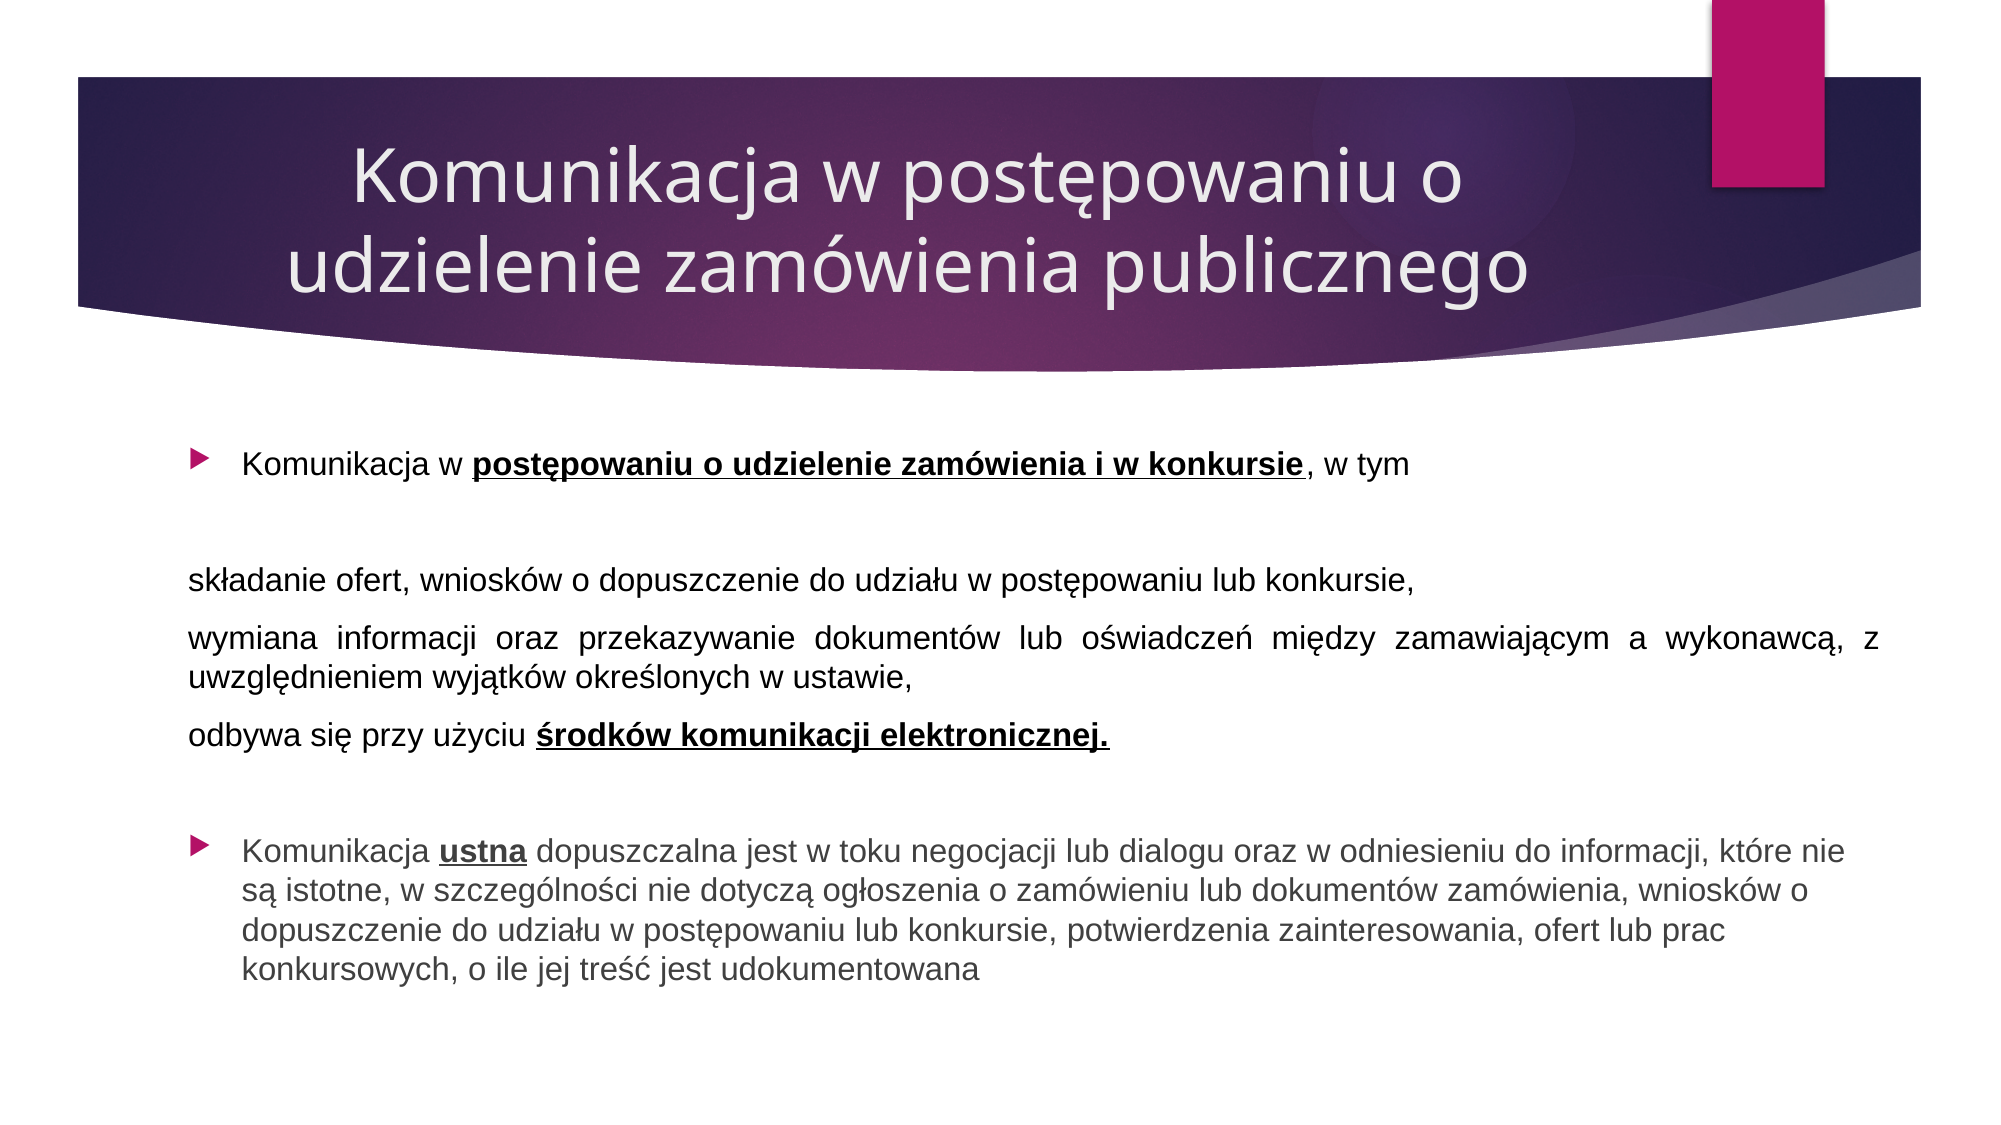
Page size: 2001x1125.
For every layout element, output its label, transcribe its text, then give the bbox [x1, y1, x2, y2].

title Komunikacja w postępowaniu o udzielenie zamówienia publicznego [189, 159, 1627, 276]
list Komunikacja w postępowaniu o udzielenie zamówienia i w konkursie, w tym składanie ofert, wniosków o dopuszczenie do udziału w postępowaniu lub konkursie, wymiana informacji oraz przekazywanie dokumentów lub oświadczeń między zamawiającym a wykonawcą, z uwzględnieniem wyjątków określonych w ustawie, odbywa się przy użyciu środków komunikacji elektronicznej. Komunikacja ustna dopuszczalna jest w toku negocjacji lub dialogu oraz w odniesieniu do informacji, które nie są istotne, w szczególności nie dotyczą ogłoszenia o zamówieniu lub dokumentów zamówienia, wniosków o dopuszczenie do udziału w postępowaniu lub konkursie, potwierdzenia zainteresowania, ofert lub prac konkursowych, o ile jej treść jest udokumentowana [173, 435, 1898, 996]
